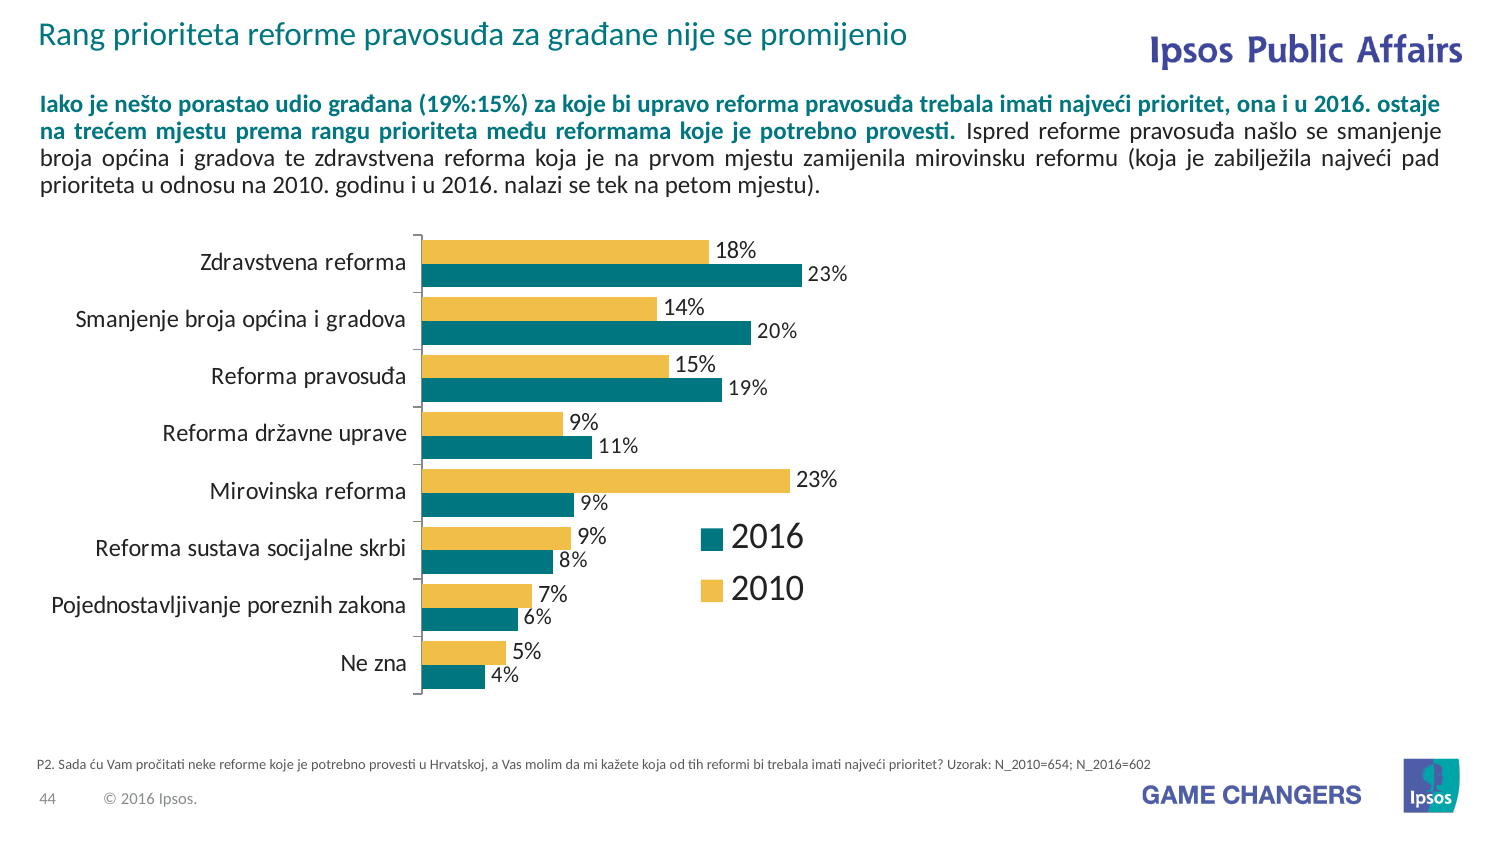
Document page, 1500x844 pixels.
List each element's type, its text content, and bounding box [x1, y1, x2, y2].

picture [1142, 766, 1370, 813]
text_box Rang prioriteta reforme pravosuđa za građane nije se promijenio [38, 17, 1202, 54]
picture [1397, 758, 1460, 813]
list P2. Sada ću Vam pročitati neke reforme koje je potrebno provesti u Hrvatskoj, a Vas molim da mi kažete koja od tih reformi bi trebala imati najveći prioritet? Uzorak: N_2010=654; N_2016=602 [36, 742, 1226, 773]
picture [1151, 34, 1462, 70]
chart [23, 211, 849, 757]
text_box Iako je nešto porastao udio građana (19%:15%) za koje bi upravo reforma pravosuđa trebala imati najveći prioritet, ona i u 2016. ostaje na trećem mjestu prema rangu prioriteta među reformama koje je potrebno provesti. Ispred reforme pravosuđa našlo se smanjenje broja općina i gradova te zdravstvena reforma koja je na prvom mjestu zamijenila mirovinsku reformu (koja je zabilježila najveći pad prioriteta u odnosu na 2010. godinu i u 2016. nalazi se tek na petom mjestu). [24, 83, 1458, 206]
